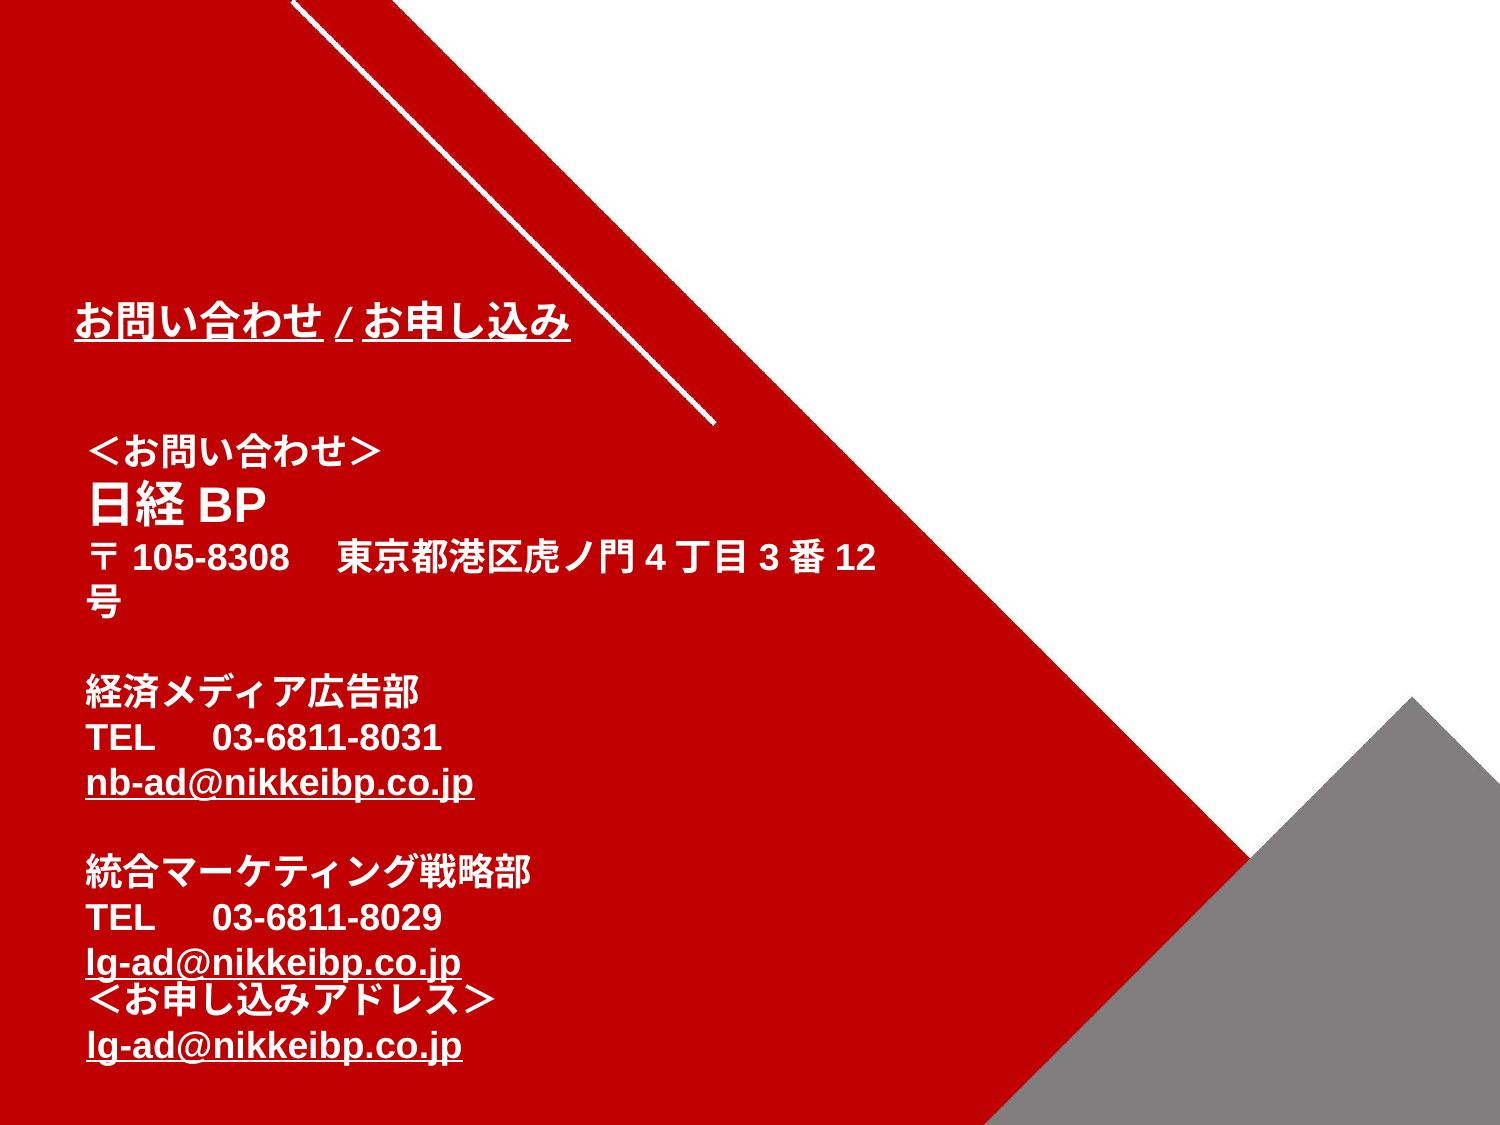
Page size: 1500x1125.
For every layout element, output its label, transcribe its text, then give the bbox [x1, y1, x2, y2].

title お問い合わせ/お申し込み [58, 277, 1059, 368]
picture [0, 0, 1500, 1125]
text_box ＜お問い合わせ＞ 日経BP 〒105-8308​ 東京都港区虎ノ門4丁目3番12号​ 経済メディア広告部​ TEL 03-6811-8031​ nb-ad@nikkeibp.co.jp 統合マーケティング戦略部 TEL 03-6811-8029 lg-ad@nikkeibp.co.jp [70, 420, 922, 991]
text_box ＜お申し込みアドレス＞ lg-ad@nikkeibp.co.jp [71, 968, 923, 1119]
